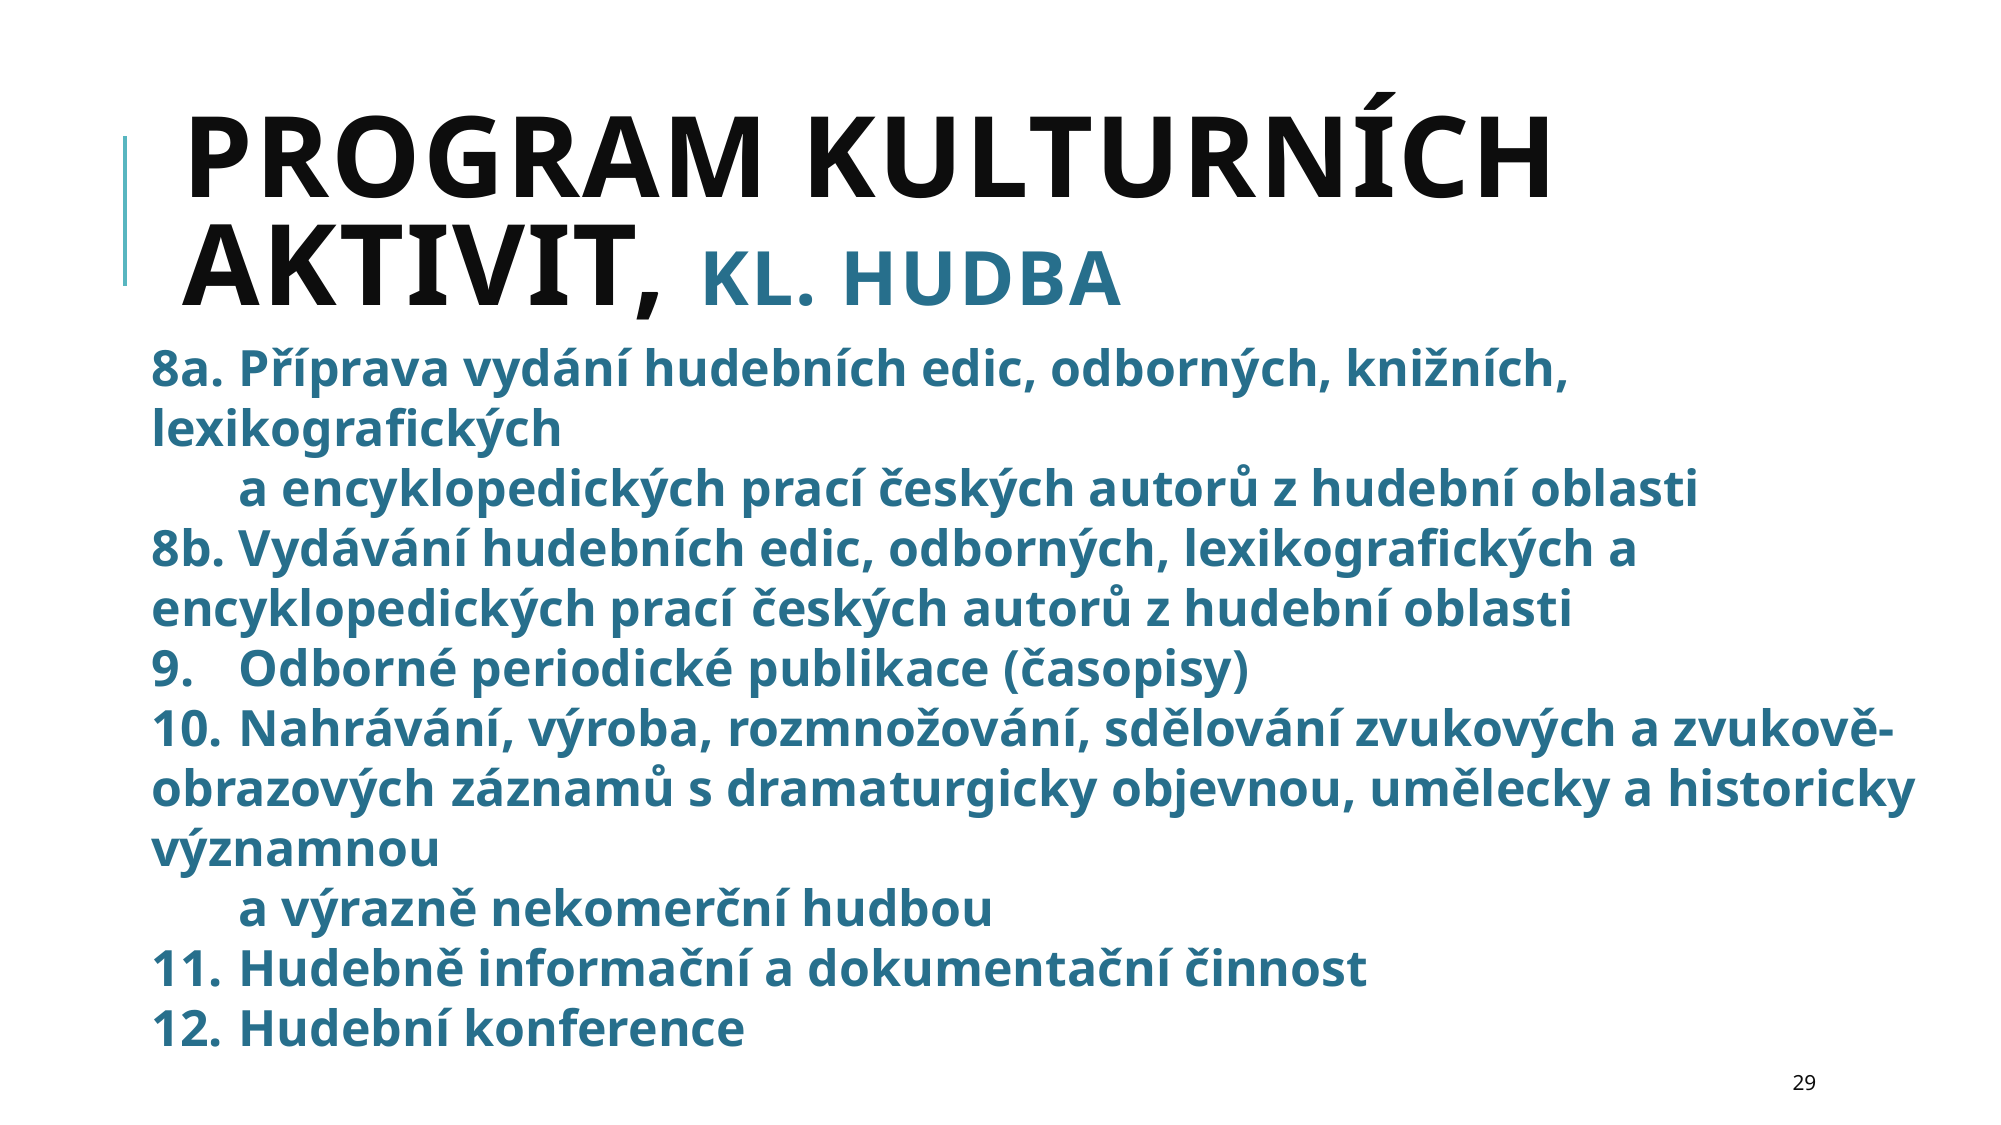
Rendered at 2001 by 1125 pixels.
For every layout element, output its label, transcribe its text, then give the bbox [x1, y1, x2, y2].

title Program kulturních aktivit, Kl. HUDBA [168, 96, 1880, 329]
slide_number 29 [1777, 1064, 1938, 1107]
text_box 8a. Příprava vydání hudebních edic, odborných, knižních, lexikografických a encyklopedických prací českých autorů z hudební oblasti 8b. Vydávání hudebních edic, odborných, lexikografických a encyklopedických prací českých autorů z hudební oblasti 9. Odborné periodické publikace (časopisy) 10. Nahrávání, výroba, rozmnožování, sdělování zvukových a zvukově-obrazových záznamů s dramaturgicky objevnou, umělecky a historicky významnou a výrazně nekomerční hudbou 11. Hudebně informační a dokumentační činnost 12. Hudební konference [136, 329, 1972, 1064]
